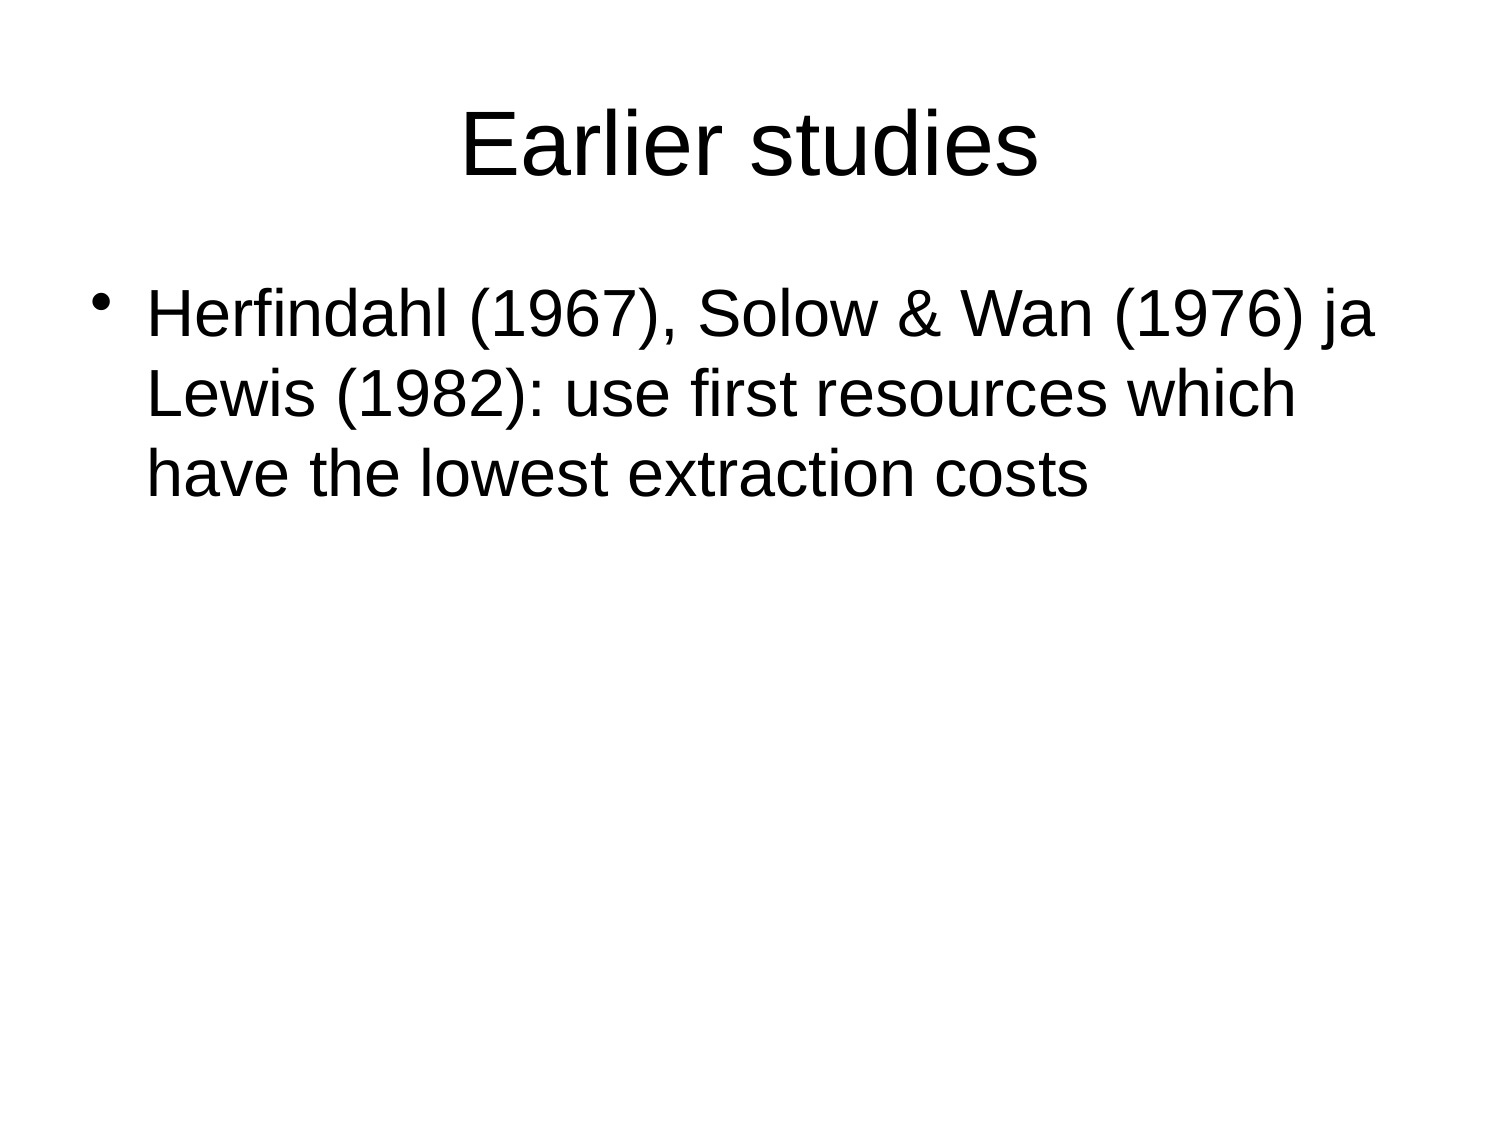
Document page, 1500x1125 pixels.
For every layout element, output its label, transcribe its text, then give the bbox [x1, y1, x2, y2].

list Herfindahl (1967), Solow & Wan (1976) ja Lewis (1982): use first resources which have the lowest extraction costs [75, 262, 1425, 1005]
title Earlier studies [75, 45, 1425, 233]
